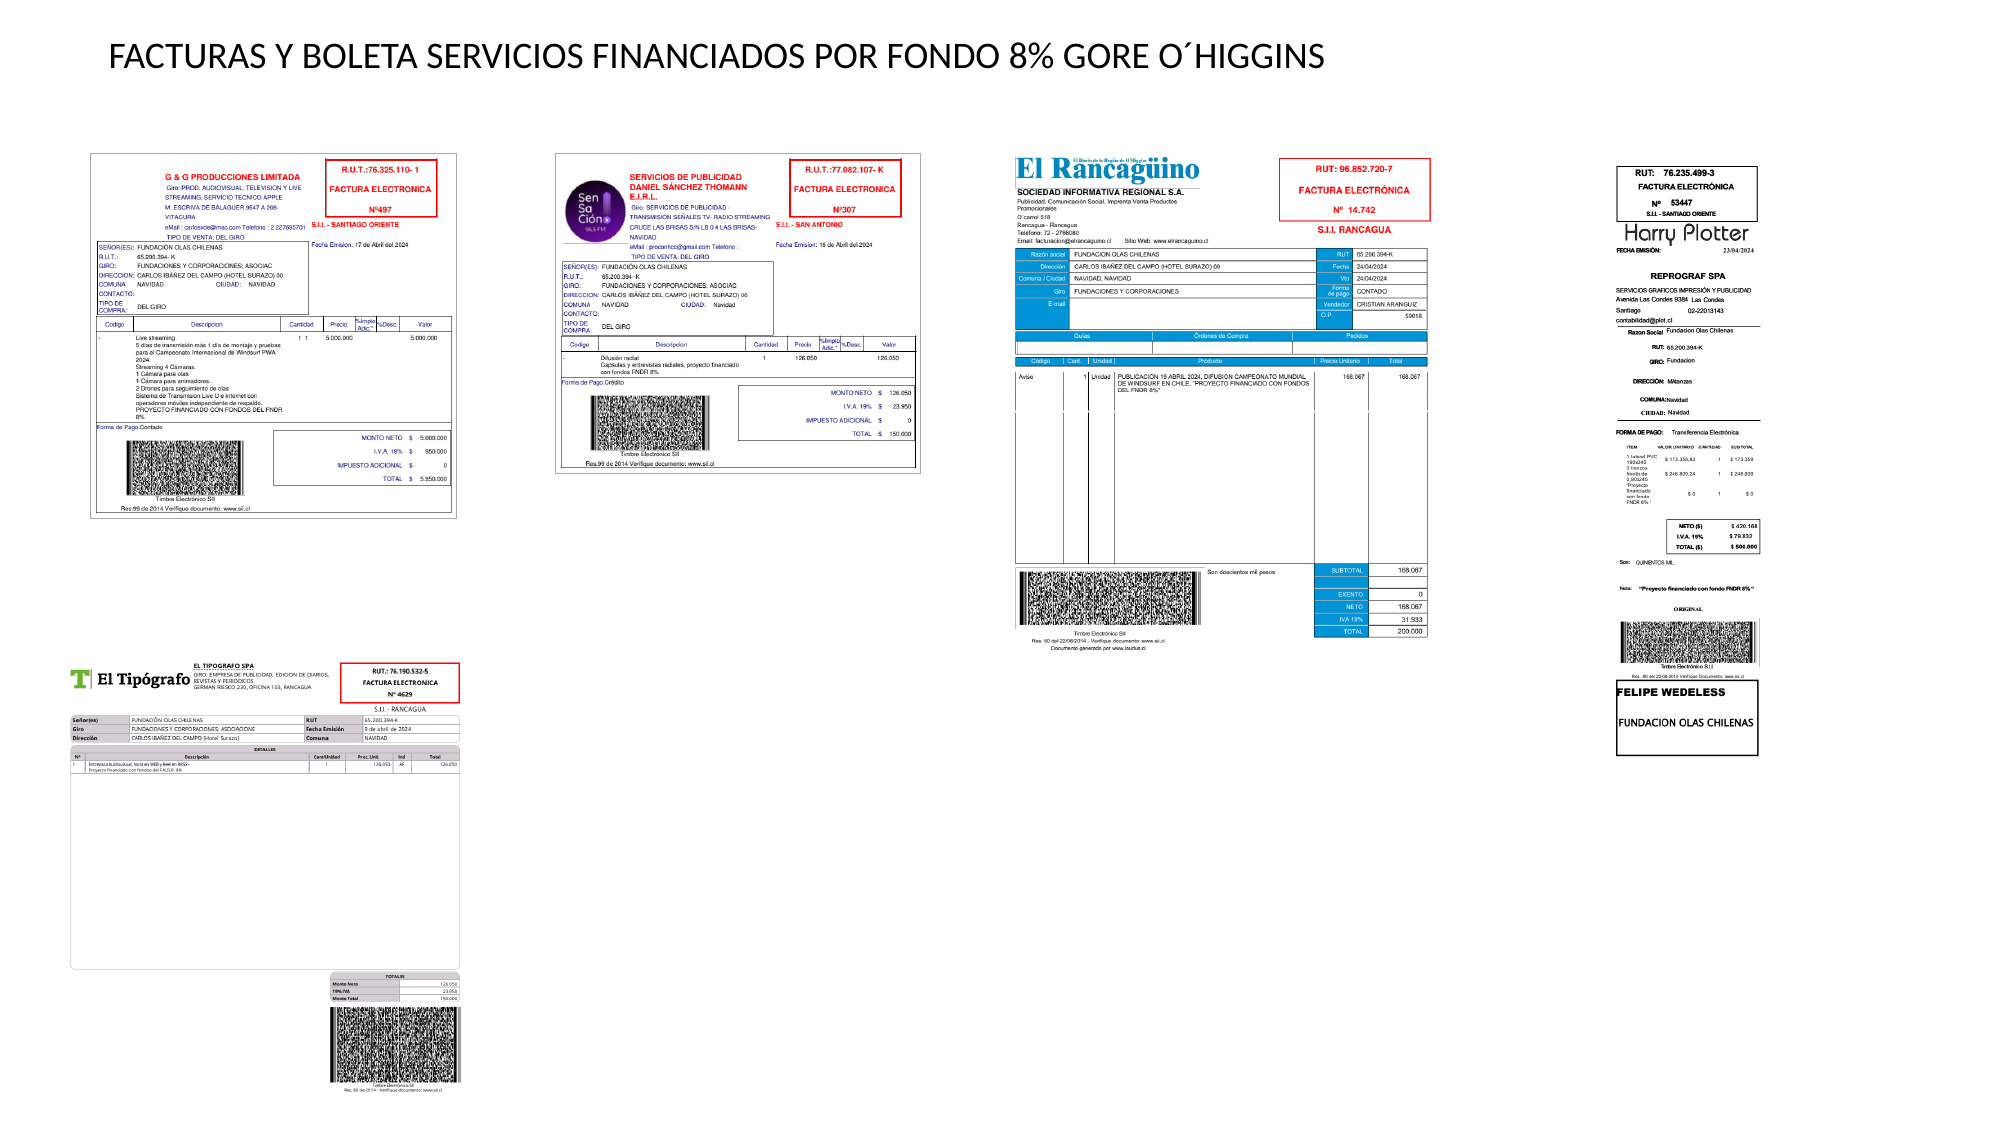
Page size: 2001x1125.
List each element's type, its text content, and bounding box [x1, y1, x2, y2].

picture [1615, 166, 1767, 759]
picture [501, 110, 946, 702]
picture [994, 137, 1452, 729]
text_box FACTURAS Y BOLETA SERVICIOS FINANCIADOS POR FONDO 8% GORE O´HIGGINS [93, 24, 1767, 84]
picture [36, 110, 482, 1096]
